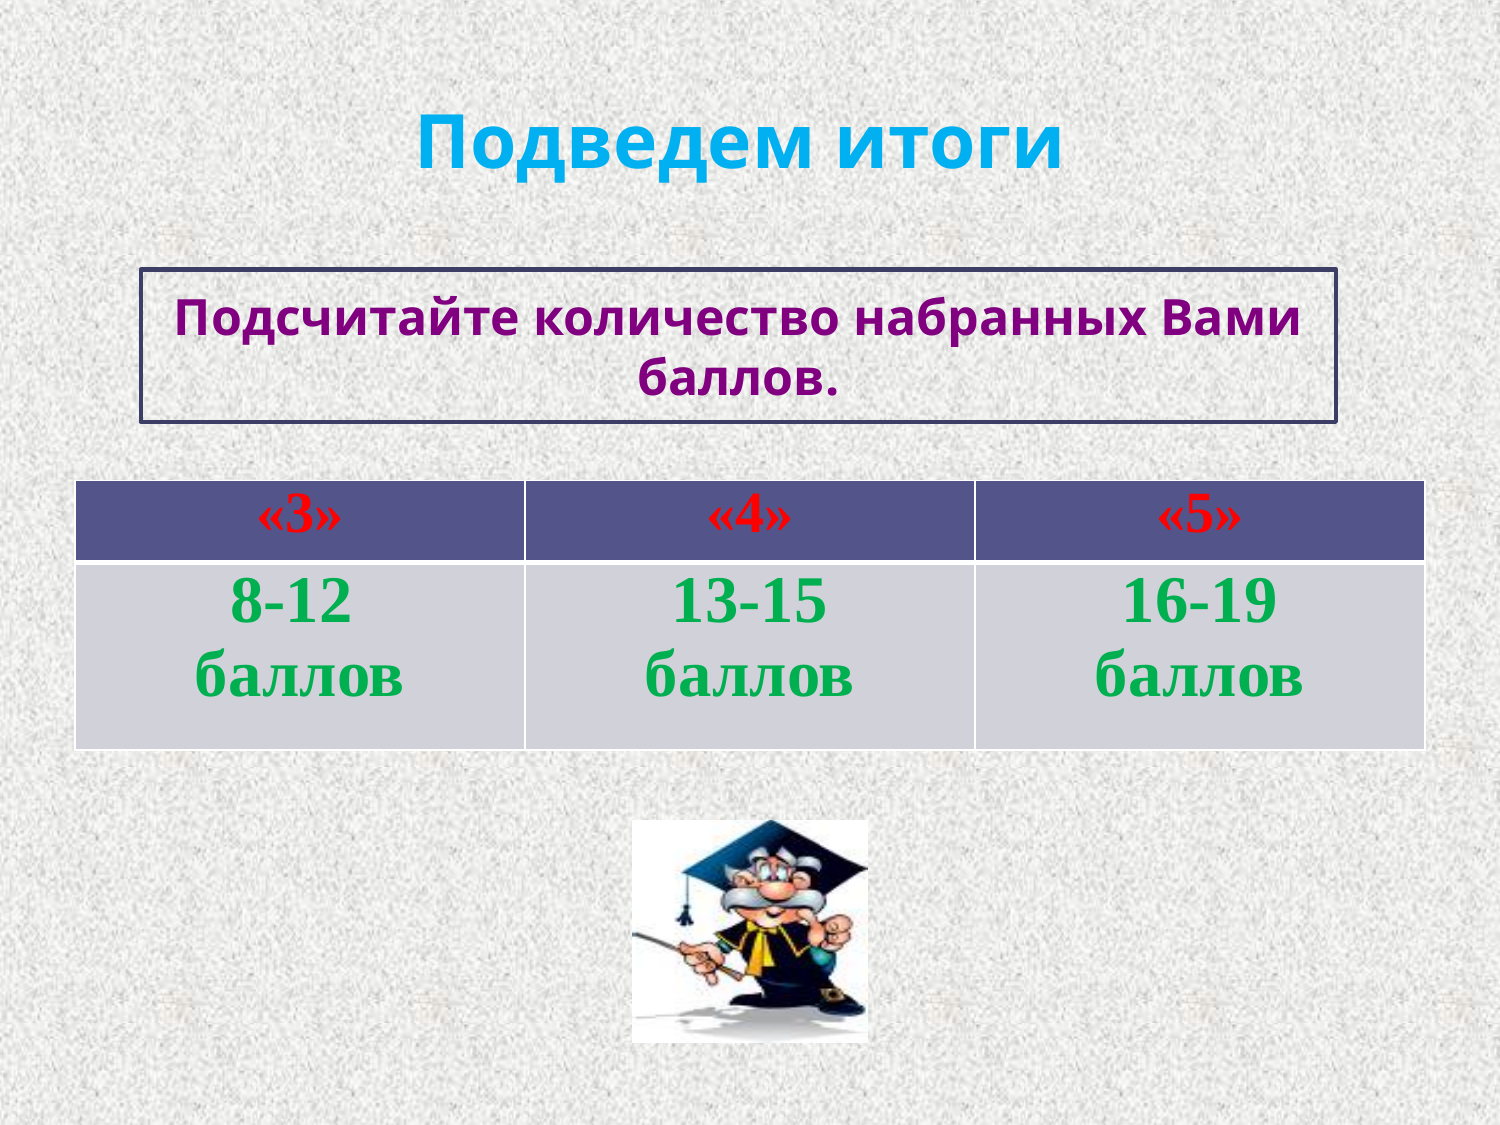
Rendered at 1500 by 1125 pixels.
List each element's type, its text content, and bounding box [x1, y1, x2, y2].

table_cell 8-12 баллов [76, 565, 524, 749]
title Подведем итоги [74, 44, 1426, 233]
table_header «3» [76, 481, 524, 560]
table_cell 13-15 баллов [526, 565, 974, 749]
text_box Подсчитайте количество набранных Вами баллов. [139, 267, 1338, 424]
table_cell 16-19 баллов [976, 565, 1424, 749]
table_header «5» [976, 481, 1424, 560]
table_header «4» [526, 481, 974, 560]
picture [0, 0, 1500, 1125]
